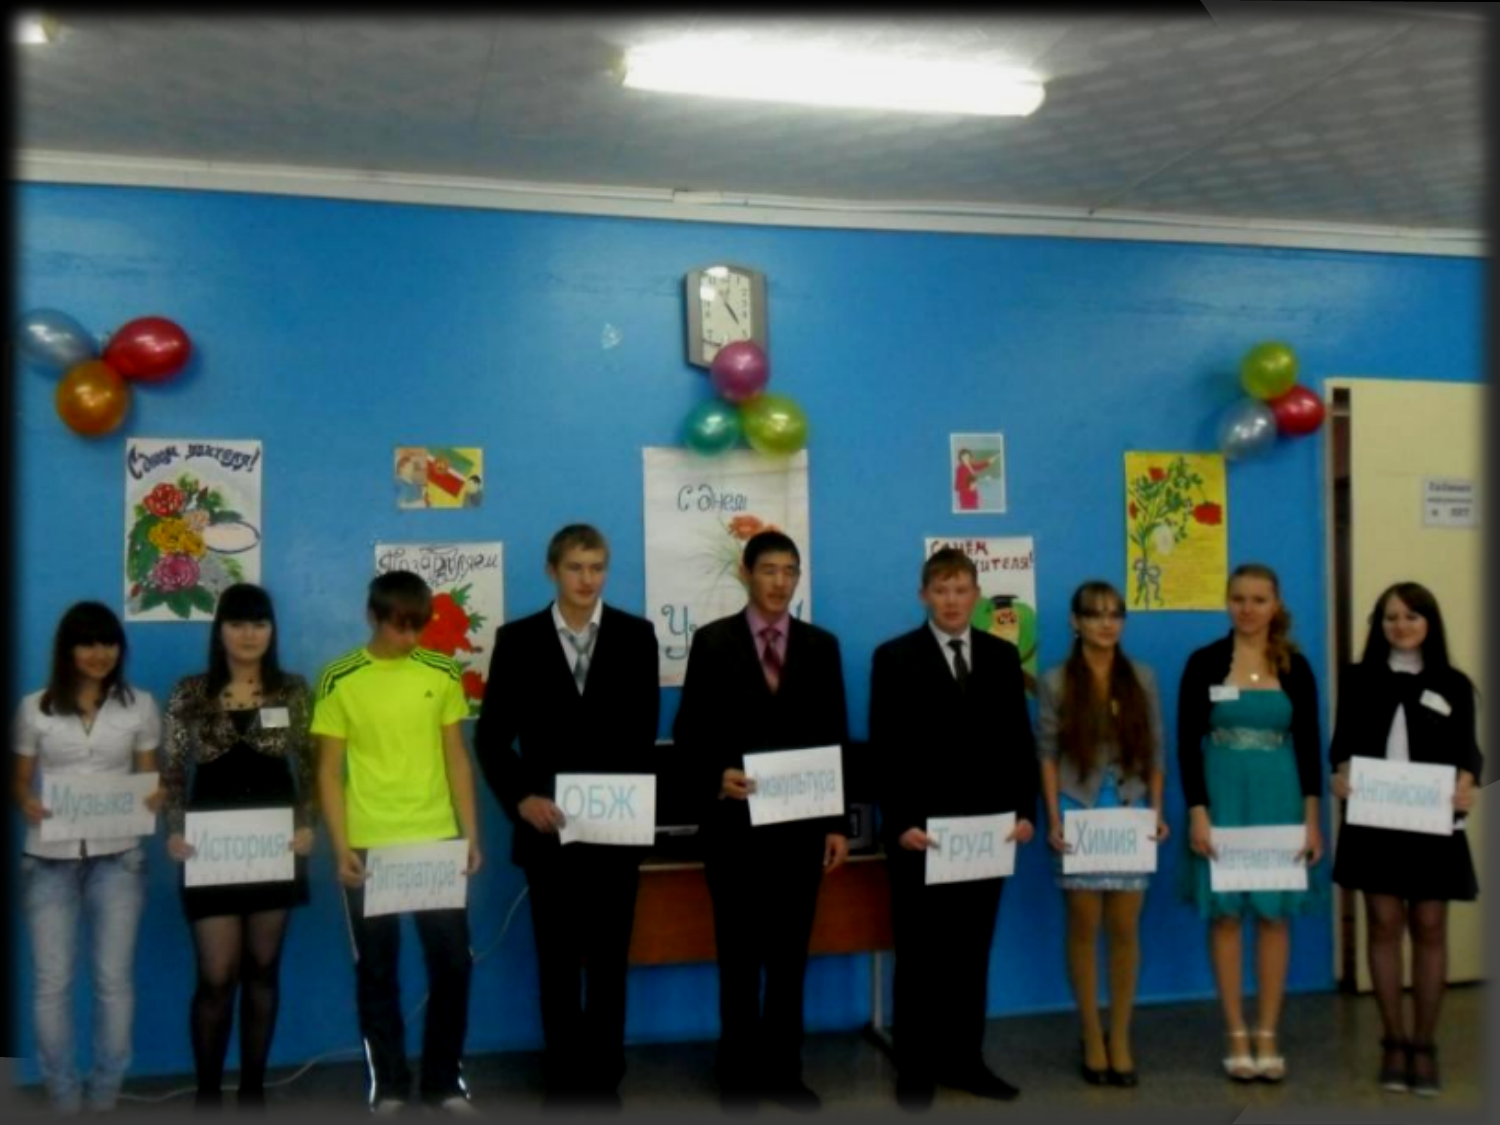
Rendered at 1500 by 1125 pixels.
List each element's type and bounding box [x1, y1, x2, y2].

list [0, 0, 1500, 1125]
